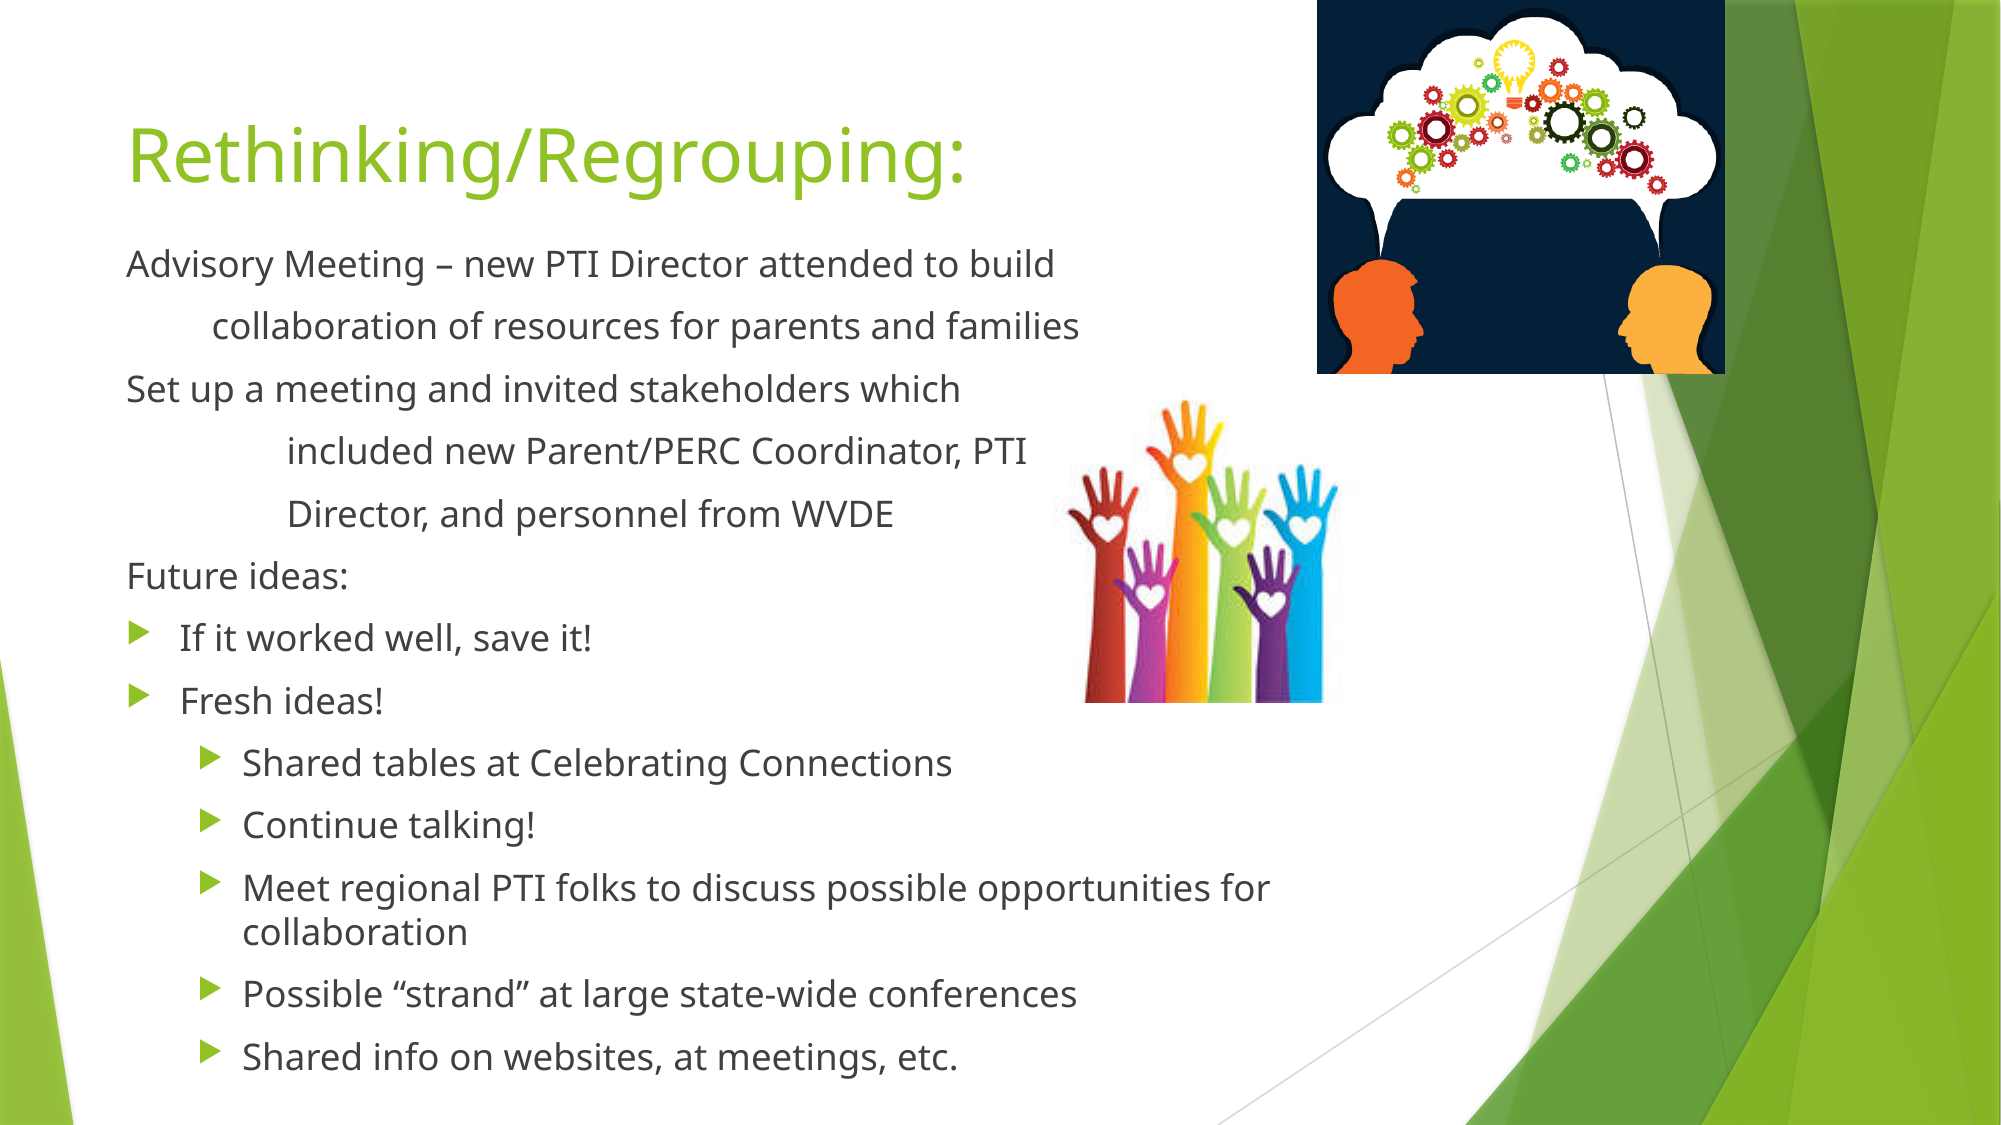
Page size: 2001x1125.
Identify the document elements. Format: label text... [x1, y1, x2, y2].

title Rethinking/Regrouping: [111, 99, 1312, 233]
picture [1037, 0, 1726, 704]
list Advisory Meeting – new PTI Director attended to build collaboration of resources for parents and families Set up a meeting and invited stakeholders which included new Parent/PERC Coordinator, PTI Director, and personnel from WVDE Future ideas: If it worked well, save it! Fresh ideas! Shared tables at Celebrating Connections Continue talking! Meet regional PTI folks to discuss possible opportunities for collaboration Possible “strand” at large state-wide conferences Shared info on websites, at meetings, etc. [111, 233, 1522, 1089]
